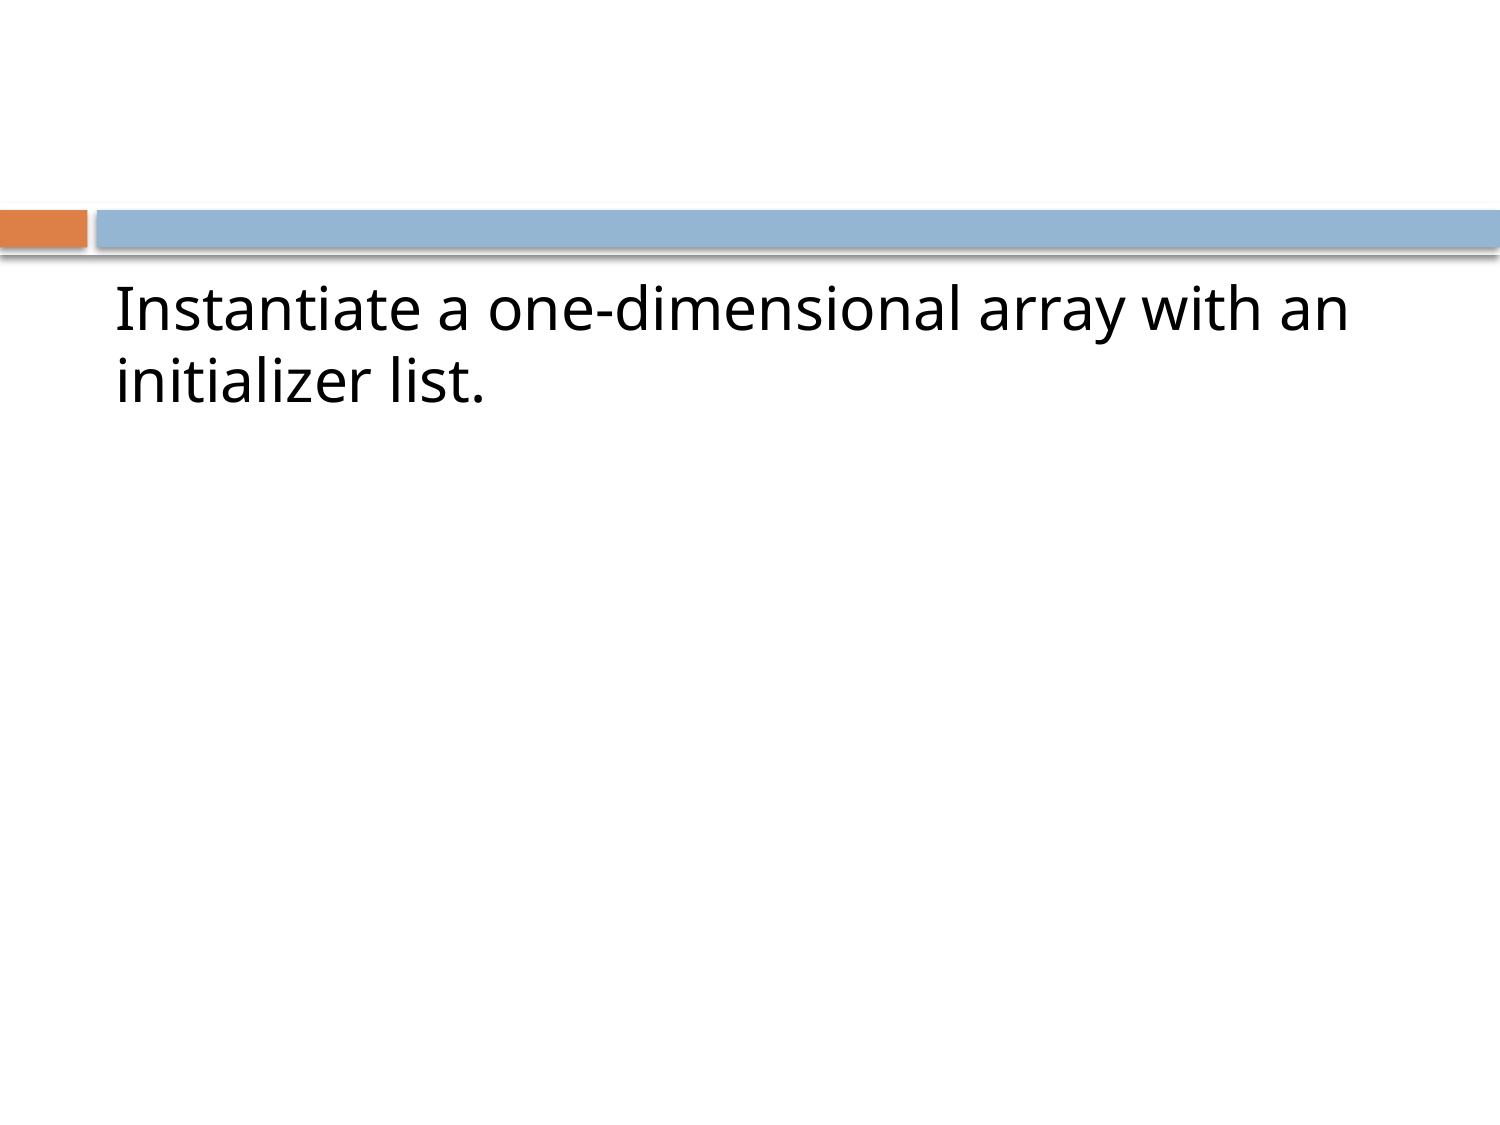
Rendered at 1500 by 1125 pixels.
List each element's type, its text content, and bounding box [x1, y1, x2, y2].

list Instantiate a one-dimensional array with an initializer list. [100, 262, 1438, 1000]
